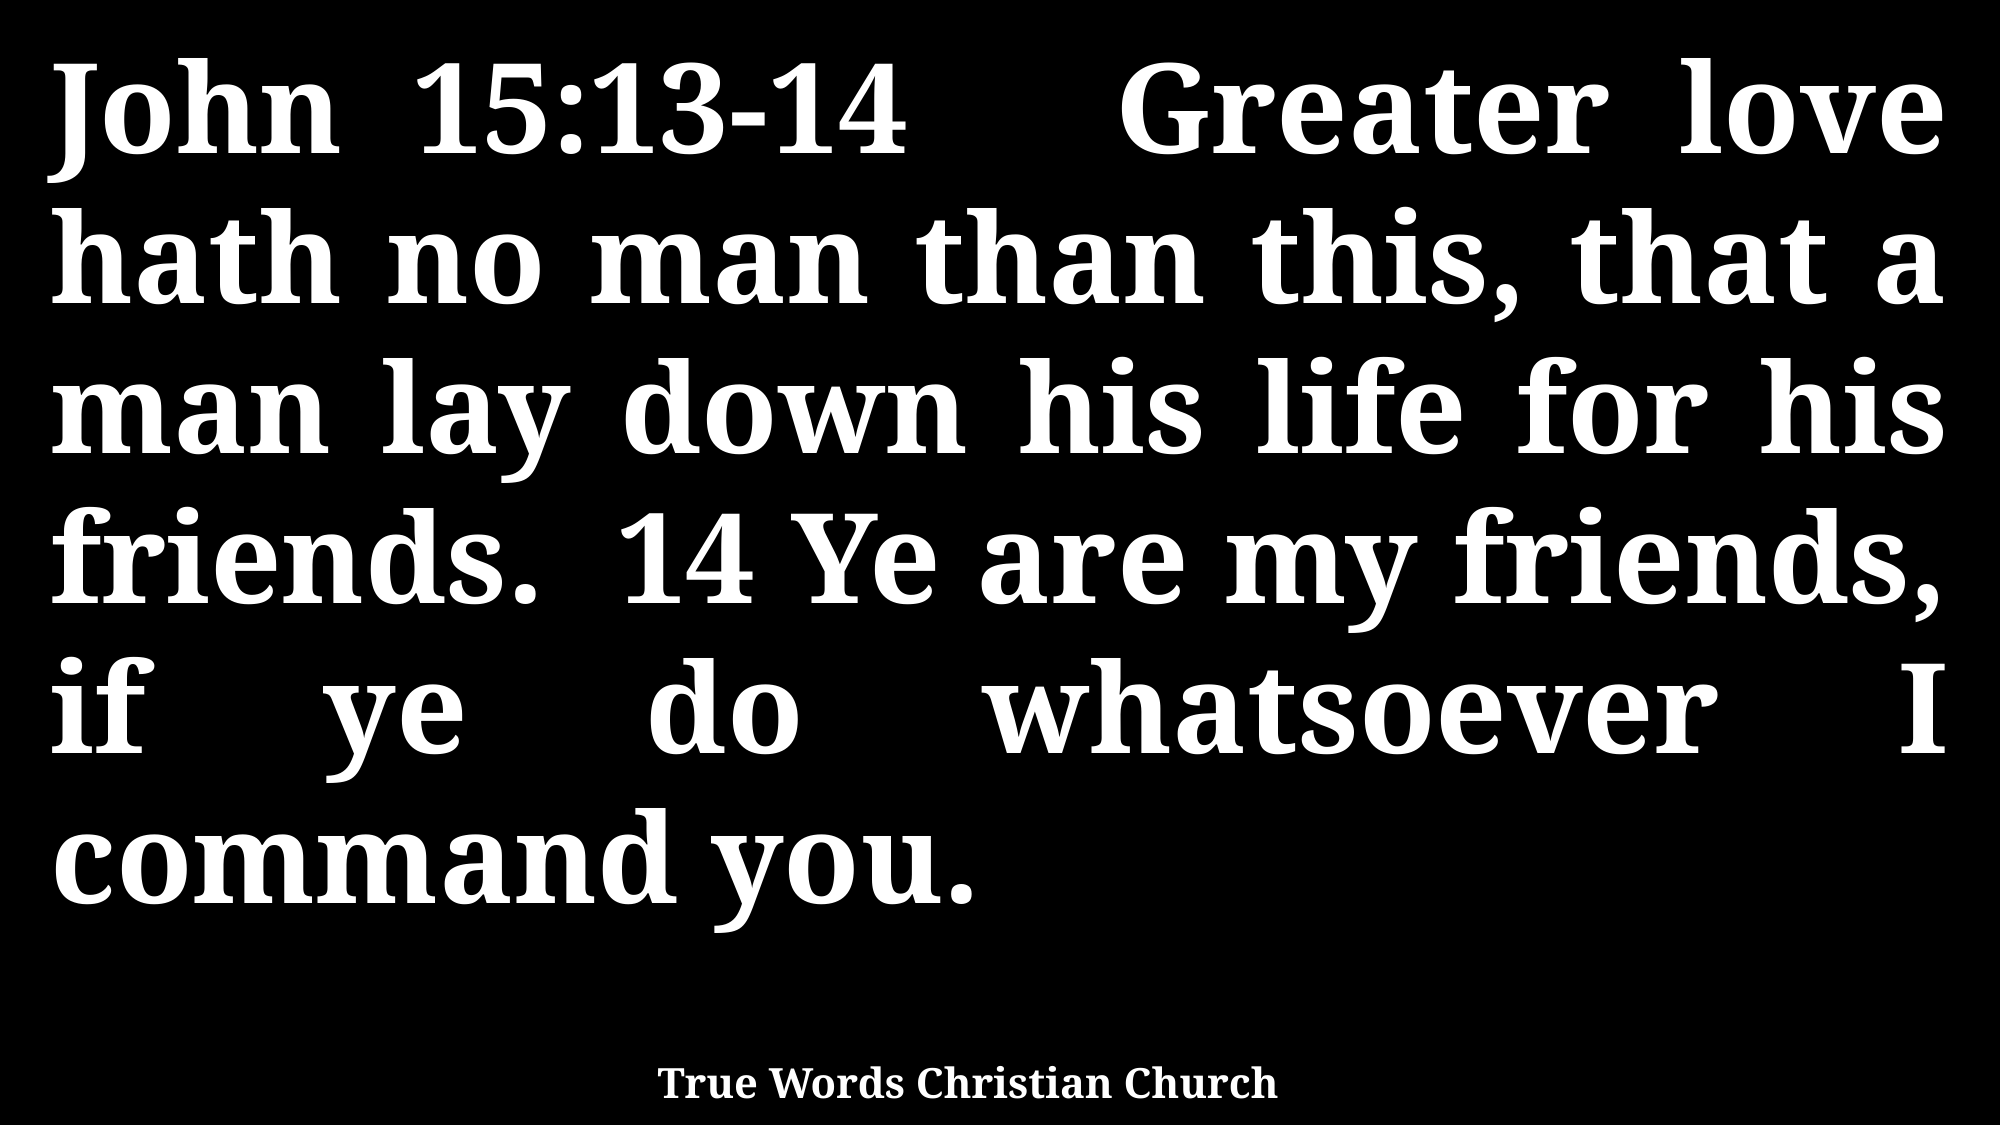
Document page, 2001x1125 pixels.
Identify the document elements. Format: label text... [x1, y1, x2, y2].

text_box John 15:13-14 Greater love hath no man than this, that a man lay down his life for his friends. 14 Ye are my friends, if ye do whatsoever I command you. [35, 21, 1965, 937]
text_box True Words Christian Church [642, 1049, 1294, 1114]
